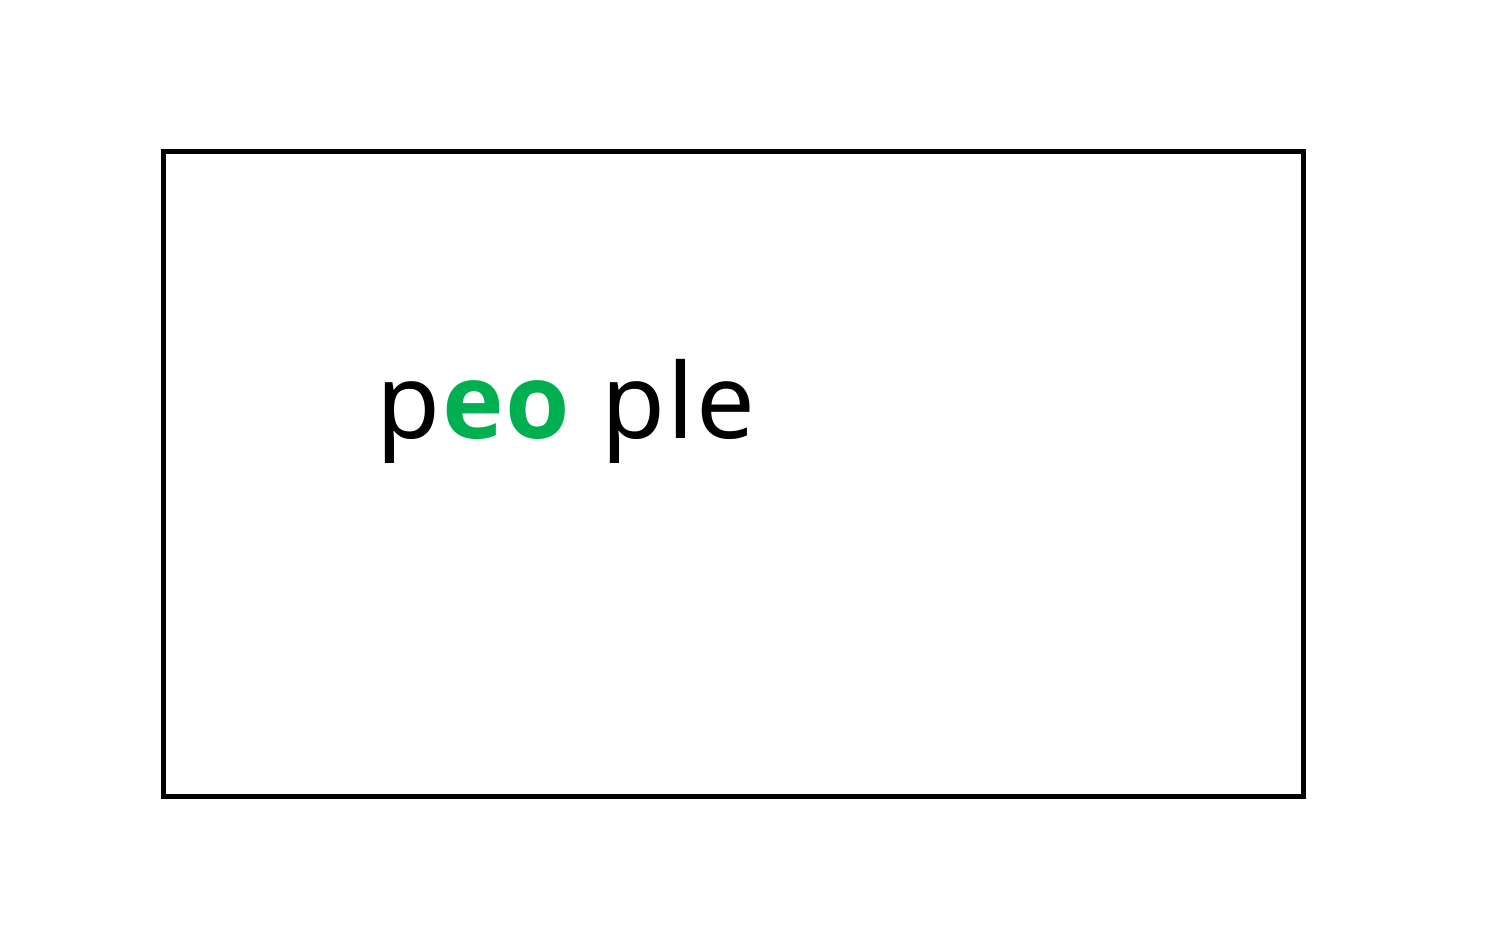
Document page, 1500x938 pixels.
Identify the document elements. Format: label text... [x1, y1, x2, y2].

text_box peo ple [361, 327, 771, 468]
text_box [163, 150, 1304, 797]
